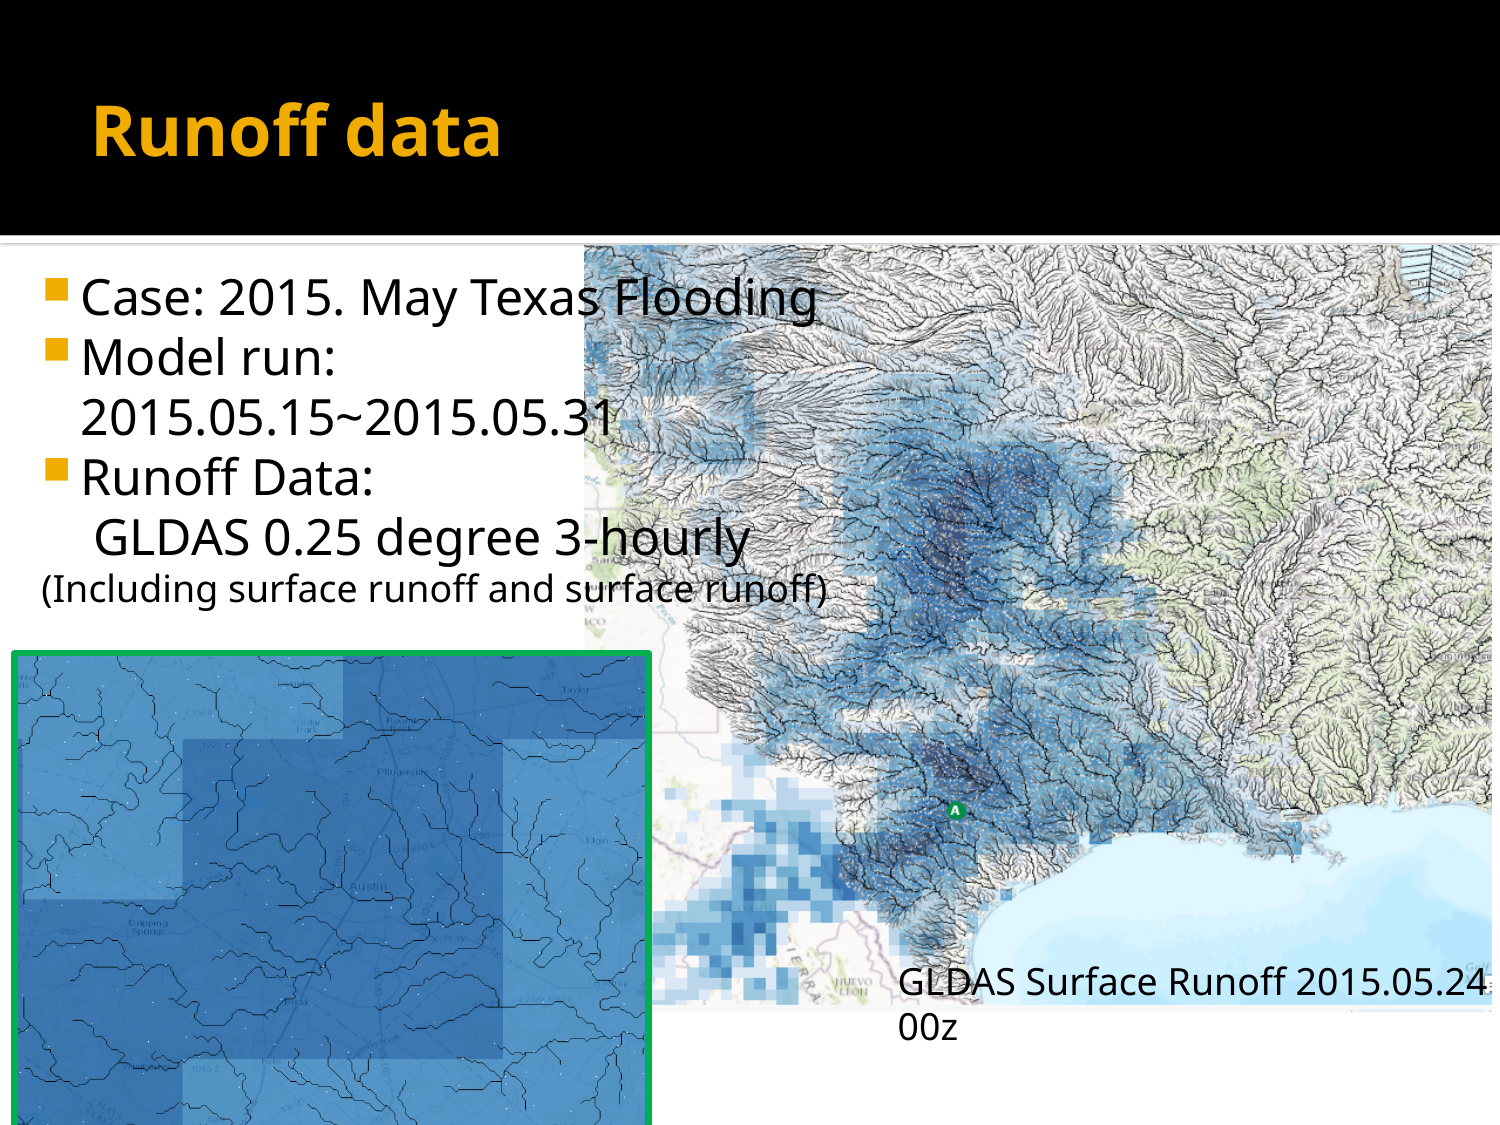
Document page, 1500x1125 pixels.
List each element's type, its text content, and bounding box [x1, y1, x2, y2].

list Case: 2015. May Texas Flooding Model run: 2015.05.15~2015.05.31 Runoff Data: GLDAS 0.25 degree 3-hourly (Including surface runoff and surface runoff) [17, 250, 579, 655]
title Runoff data [75, 25, 1425, 231]
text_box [584, 245, 1500, 1012]
picture [17, 656, 646, 1125]
